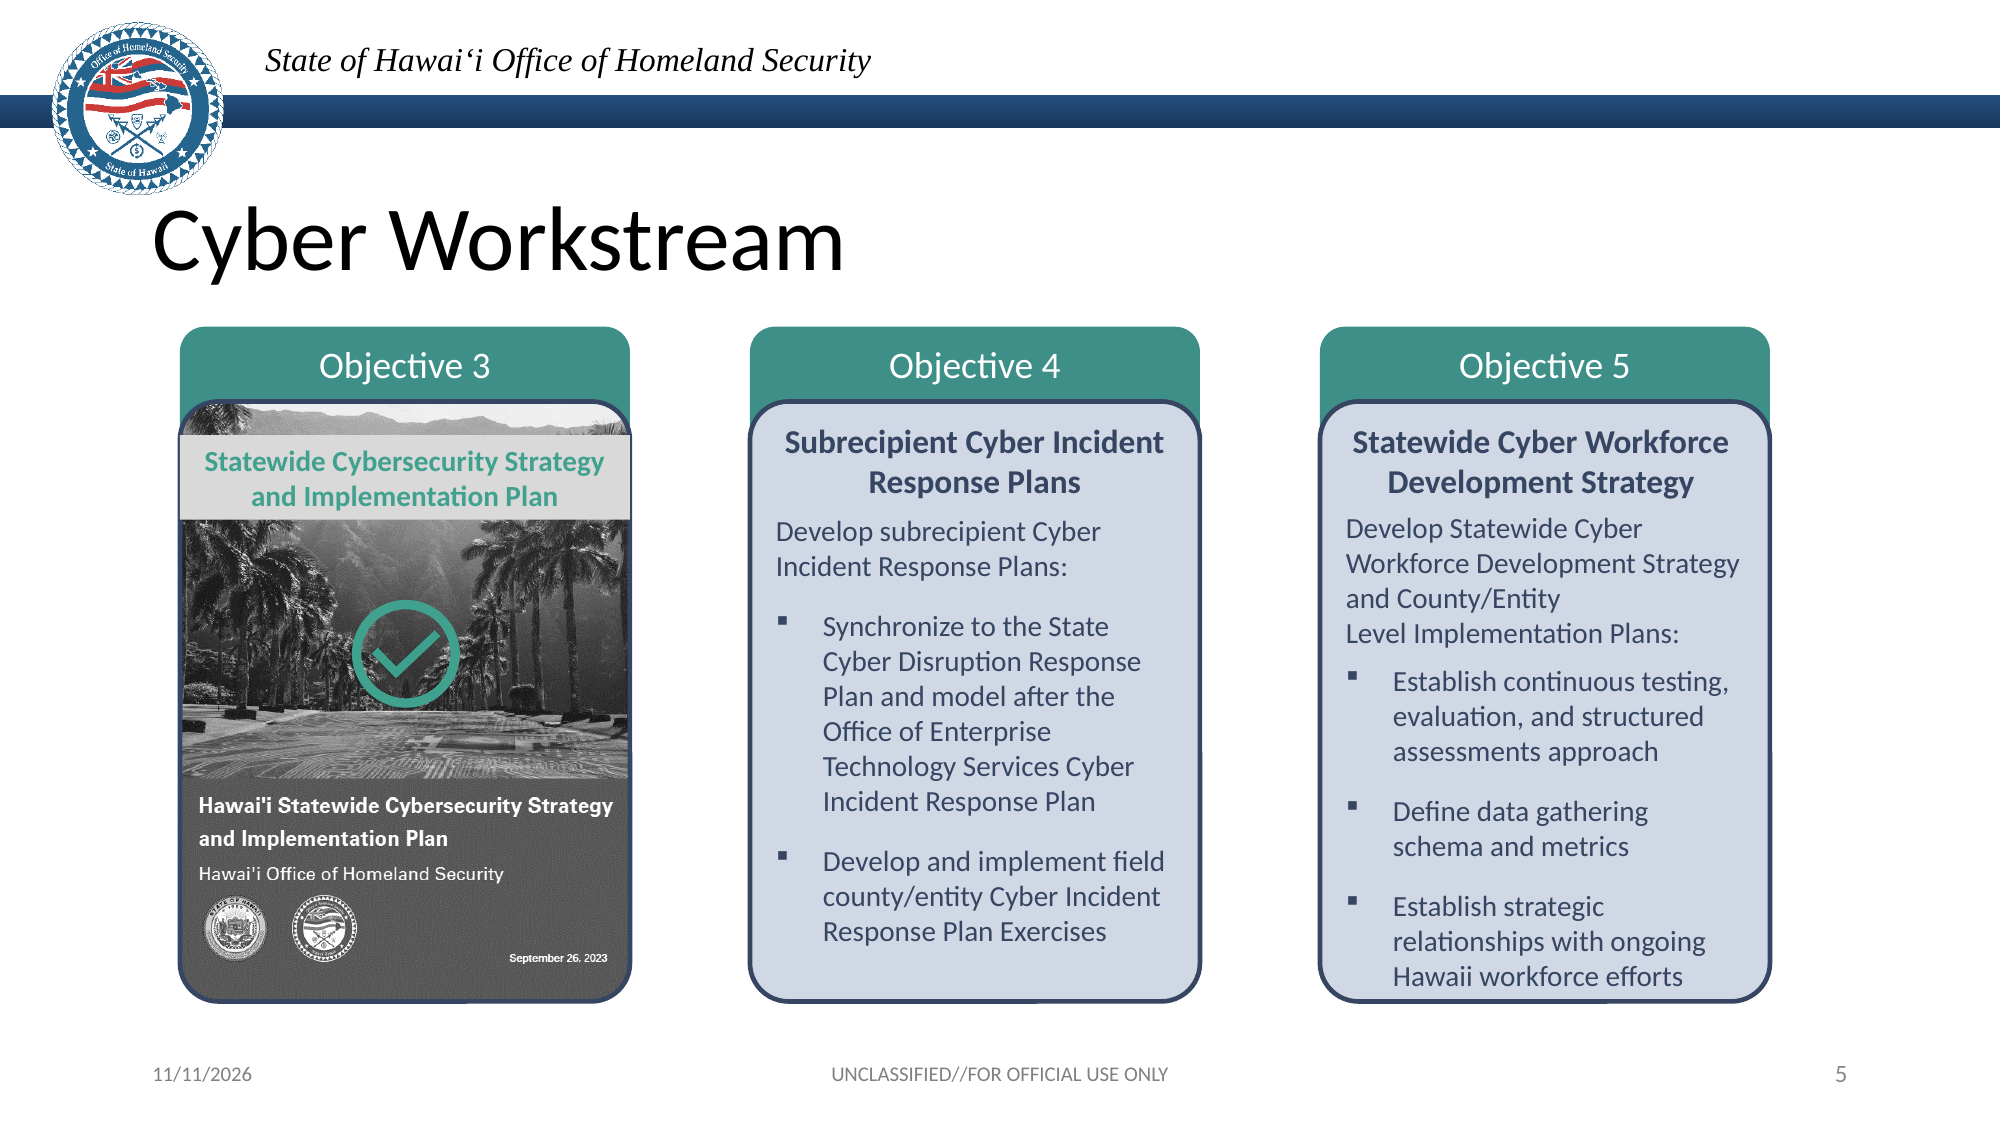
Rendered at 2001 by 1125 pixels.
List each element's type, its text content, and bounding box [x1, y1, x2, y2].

text_box Subrecipient Cyber Incident Response Plans Develop subrecipient Cyber Incident Response Plans: Synchronize to the State Cyber Disruption Response Plan and model after the Office of Enterprise Technology Services Cyber Incident Response Plan Develop and implement field county/entity Cyber Incident Response Plan Exercises [748, 400, 1201, 1003]
text_box [178, 400, 631, 1003]
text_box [356, 604, 456, 704]
slide_number 5 [1412, 1042, 1863, 1103]
text_box Statewide Cyber Workforce Development Strategy Develop Statewide Cyber Workforce Development Strategy and County/Entity Level Implementation Plans: Establish continuous testing, evaluation, and structured assessments approach Define data gathering schema and metrics Establish strategic relationships with ongoing Hawaii workforce efforts [1318, 400, 1771, 1003]
text_box Statewide Cybersecurity Strategy and Implementation Plan [179, 435, 630, 520]
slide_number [137, 1042, 588, 1103]
picture [51, 22, 224, 195]
text_box Objective 3 [178, 325, 631, 438]
title Cyber Workstream [137, 184, 1863, 278]
text_box Objective 4 [748, 325, 1201, 438]
text_box Objective 5 [1318, 325, 1771, 438]
footer UNCLASSIFIED//FOR OFFICIAL USE ONLY [662, 1042, 1338, 1103]
